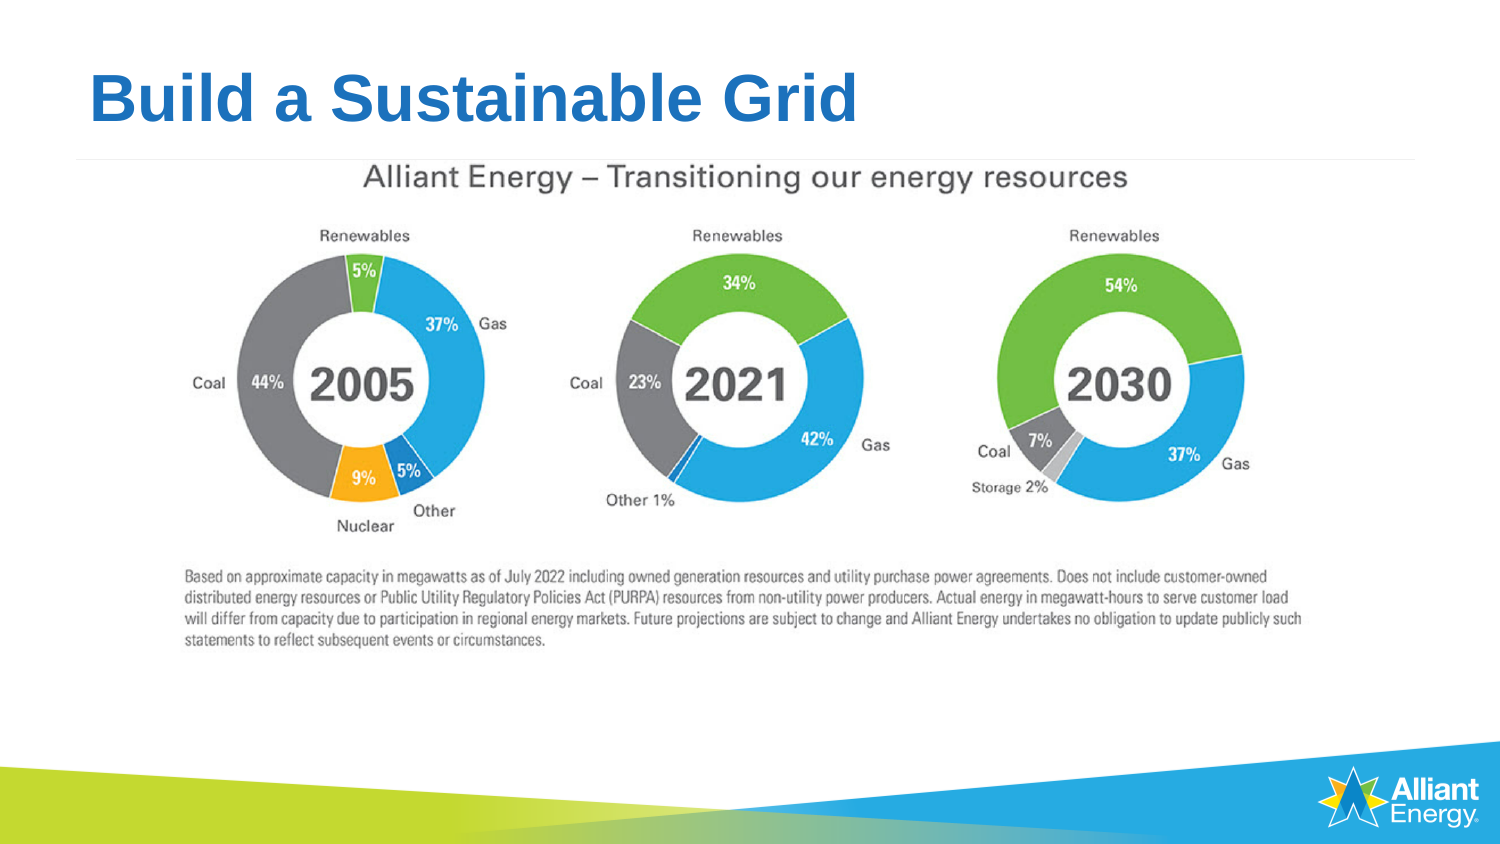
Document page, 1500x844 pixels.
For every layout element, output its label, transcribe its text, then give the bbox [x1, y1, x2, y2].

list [76, 159, 1415, 656]
title Build a Sustainable Grid [75, 46, 1425, 185]
picture [0, 0, 1500, 844]
